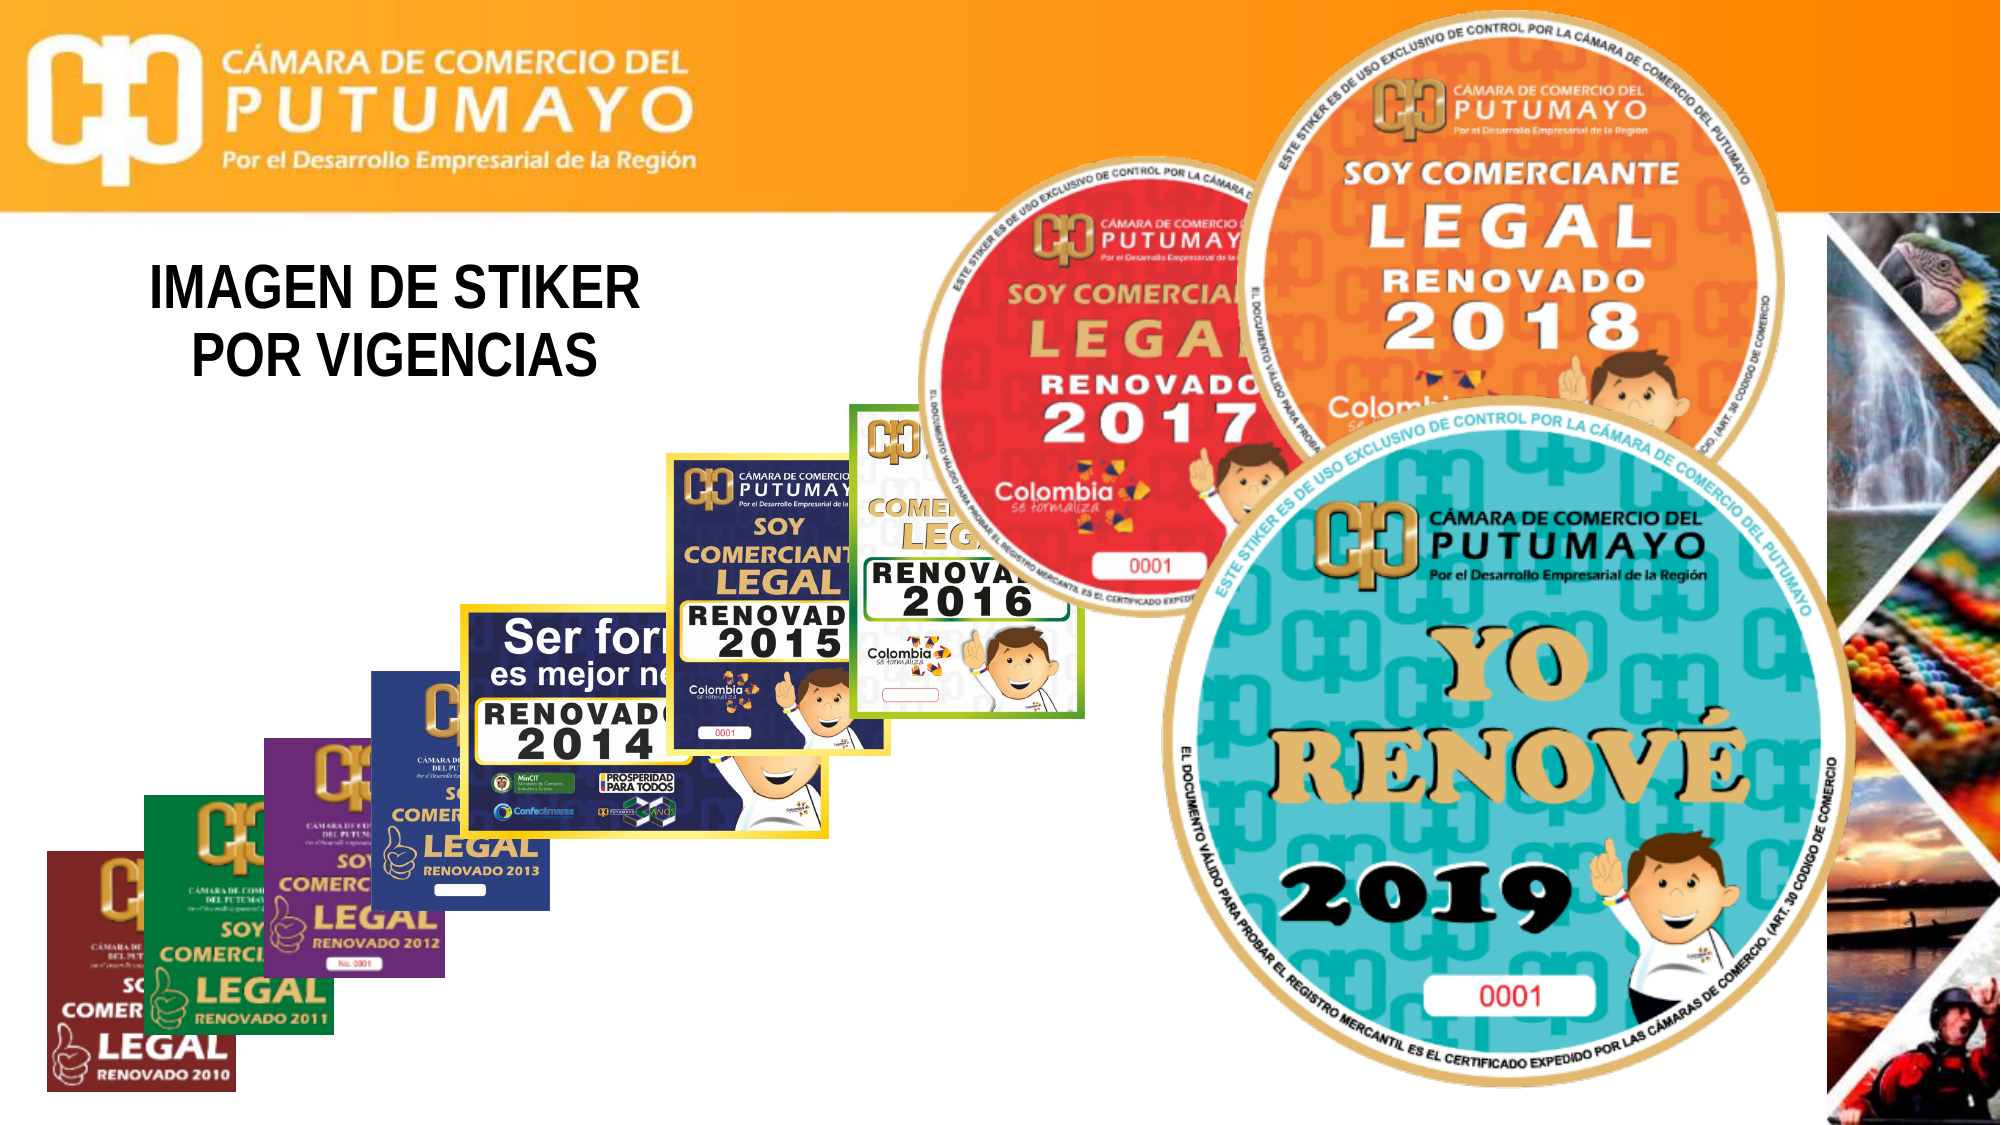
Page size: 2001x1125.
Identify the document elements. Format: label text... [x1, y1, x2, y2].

picture [0, 0, 2000, 1125]
title IMAGEN DE STIKER POR VIGENCIAS [0, 239, 829, 405]
